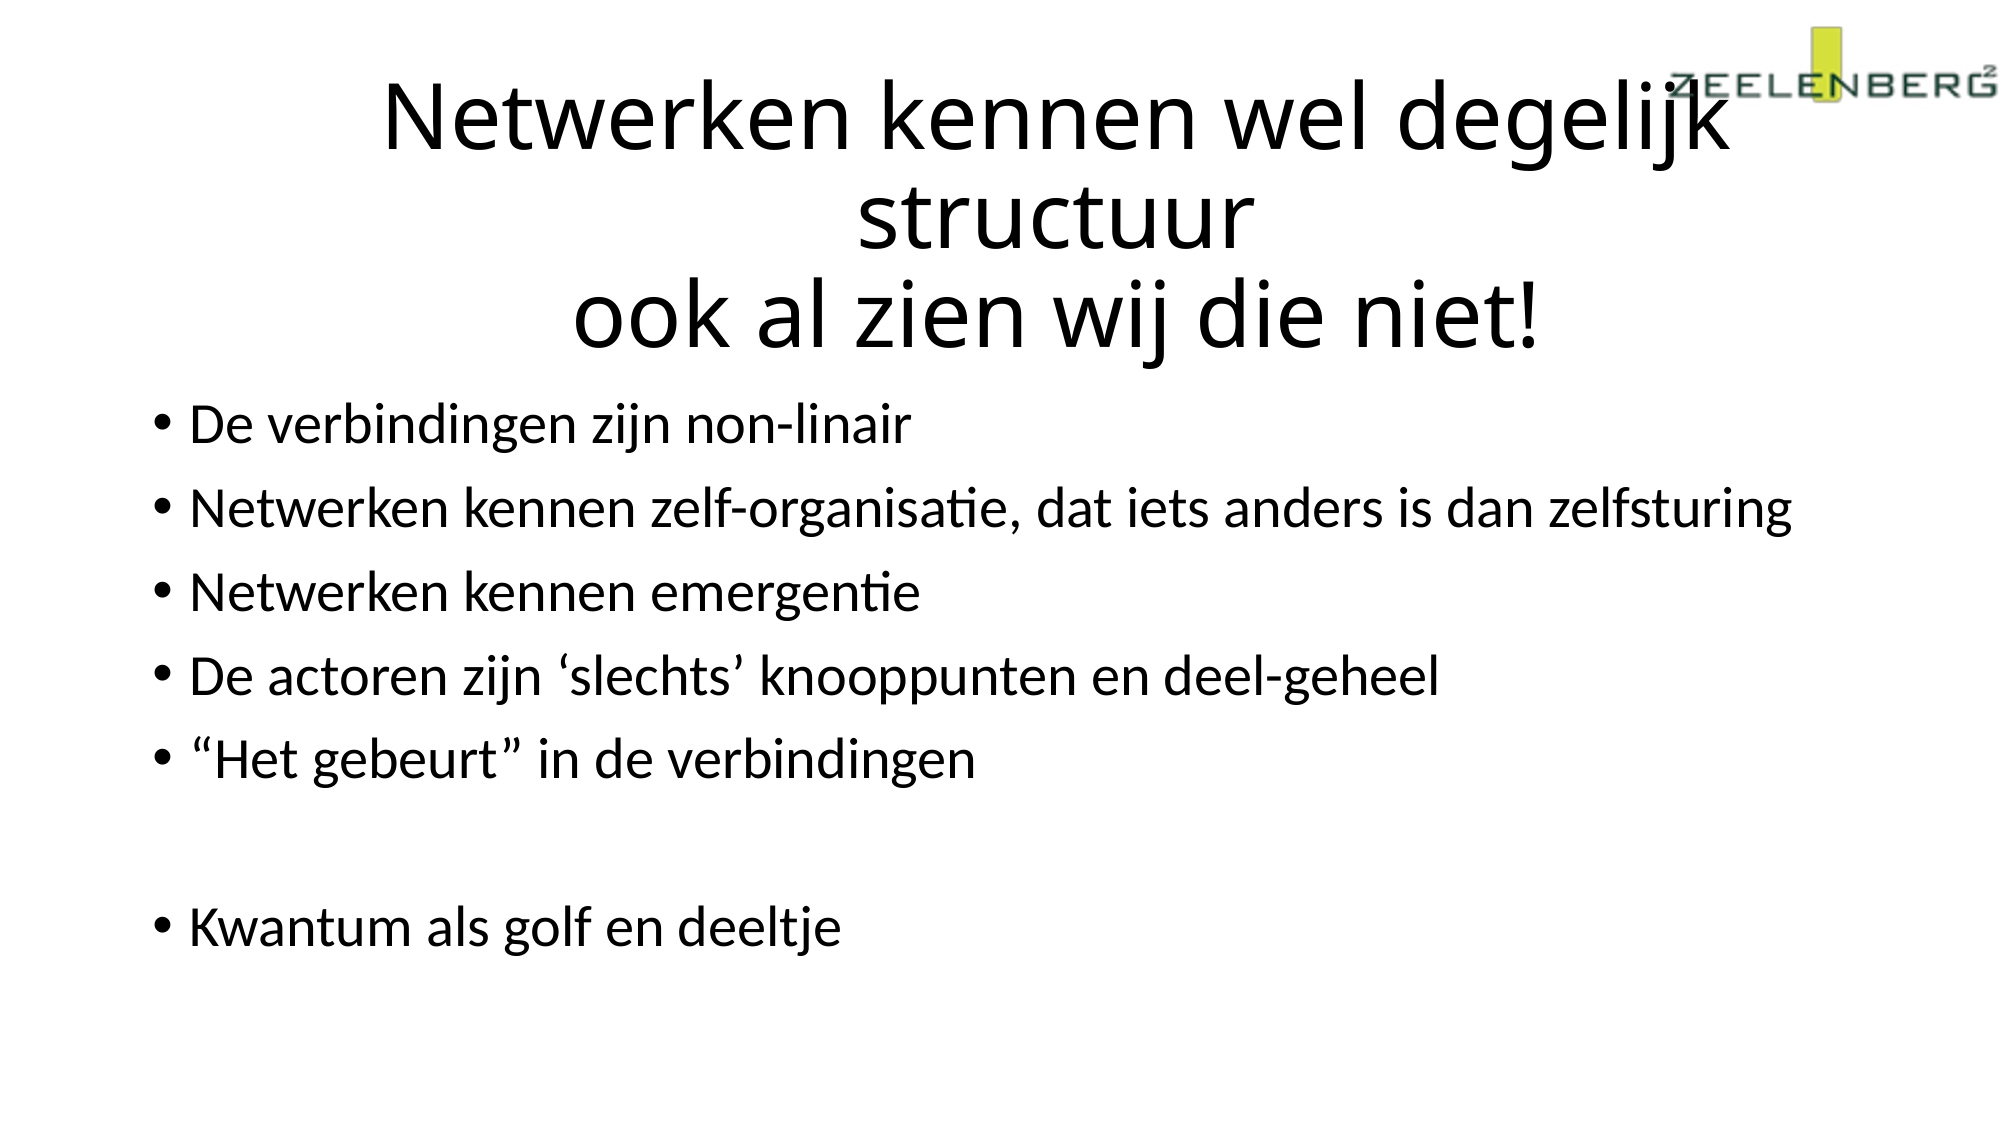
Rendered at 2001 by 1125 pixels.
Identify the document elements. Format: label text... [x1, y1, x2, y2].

title Netwerken kennen wel degelijk structuur ook al zien wij die niet! [194, 109, 1920, 328]
list De verbindingen zijn non-linair Netwerken kennen zelf-organisatie, dat iets anders is dan zelfsturing Netwerken kennen emergentie De actoren zijn ‘slechts’ knooppunten en deel-geheel “Het gebeurt” in de verbindingen Kwantum als golf en deeltje [137, 385, 1863, 1072]
picture [1666, 0, 2000, 138]
